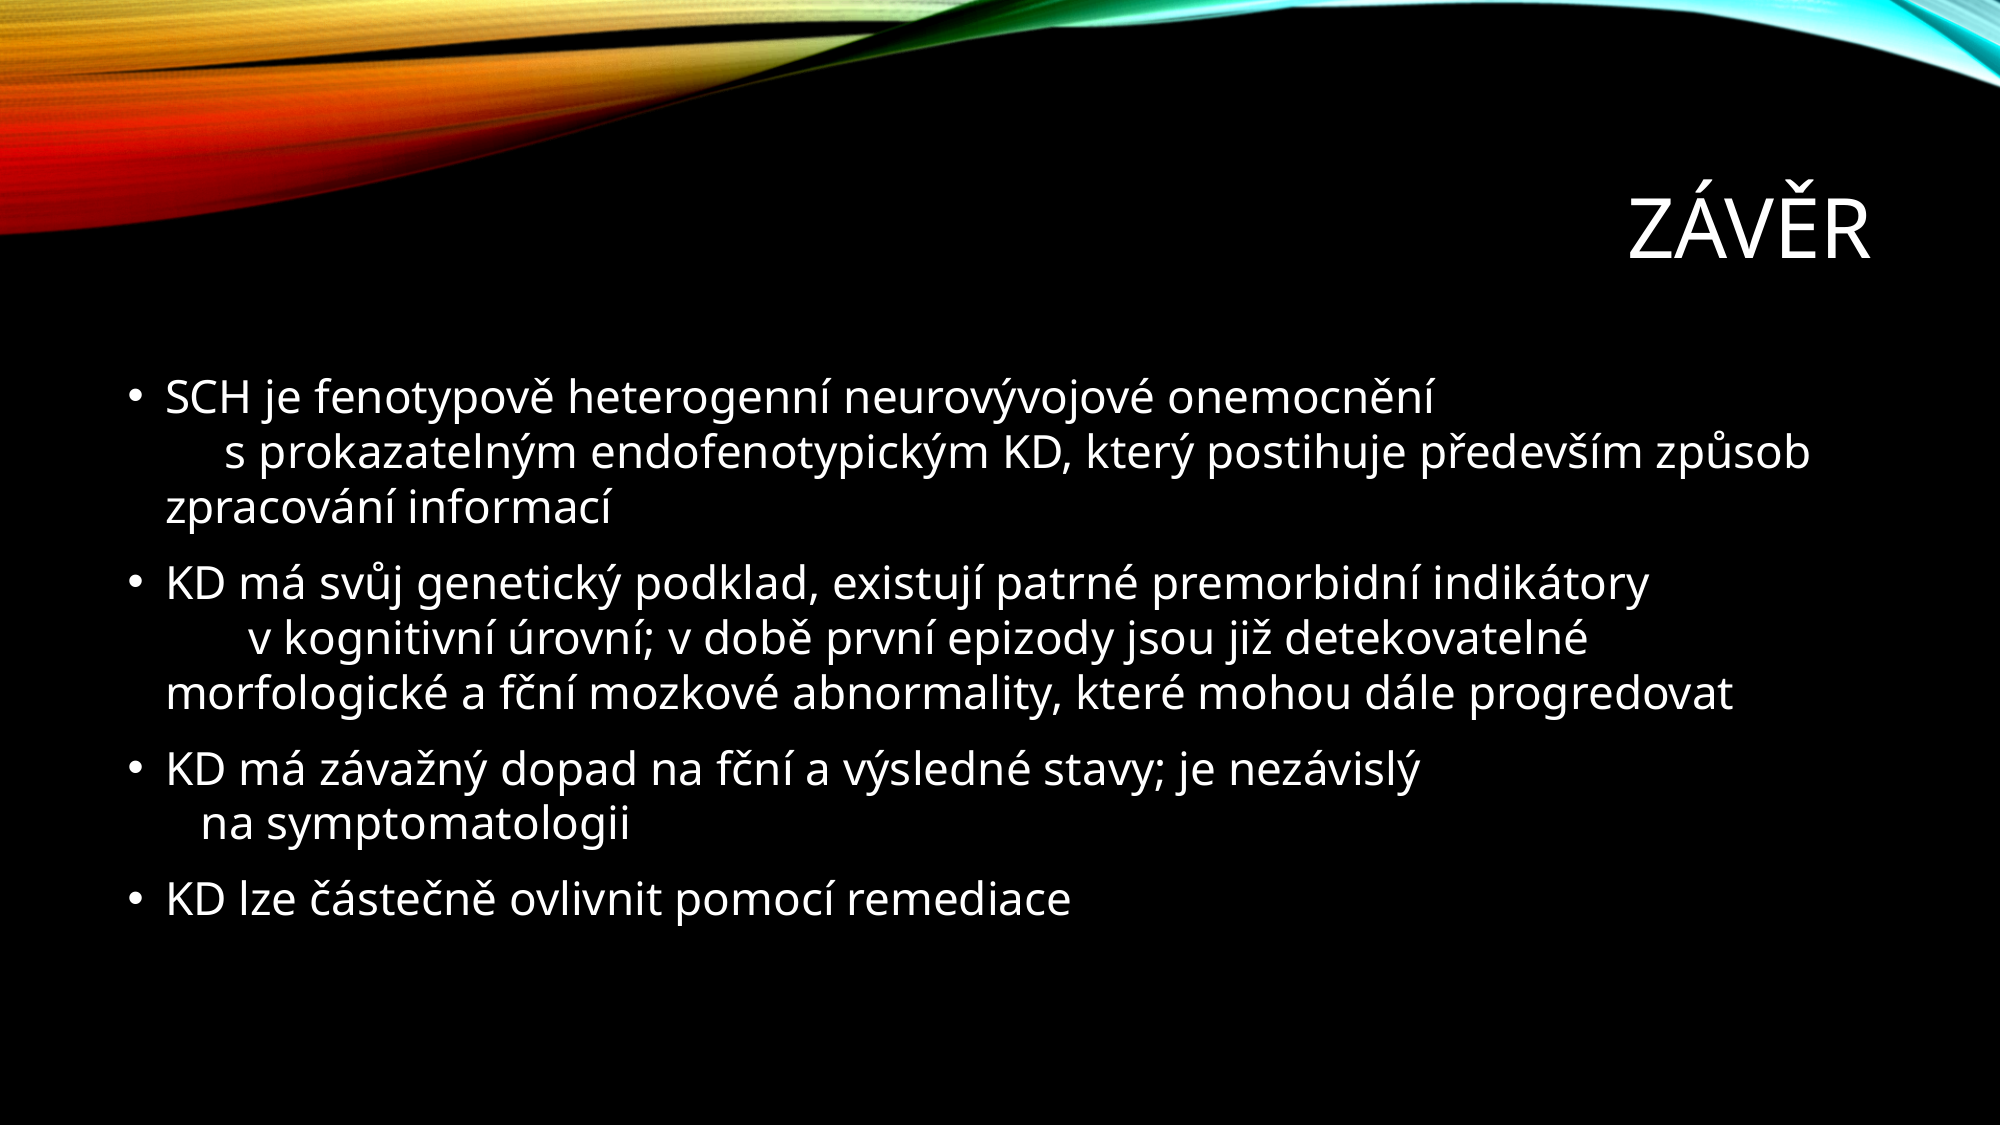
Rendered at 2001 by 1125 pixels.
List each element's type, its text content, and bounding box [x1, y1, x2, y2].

title závěr [474, 125, 1888, 338]
picture [0, 0, 2000, 237]
list SCH je fenotypově heterogenní neurovývojové onemocnění s prokazatelným endofenotypickým KD, který postihuje především způsob zpracování informací KD má svůj genetický podklad, existují patrné premorbidní indikátory v kognitivní úrovní; v době první epizody jsou již detekovatelné morfologické a fční mozkové abnormality, které mohou dále progredovat KD má závažný dopad na fční a výsledné stavy; je nezávislý na symptomatologii KD lze částečně ovlivnit pomocí remediace [112, 360, 1888, 1021]
